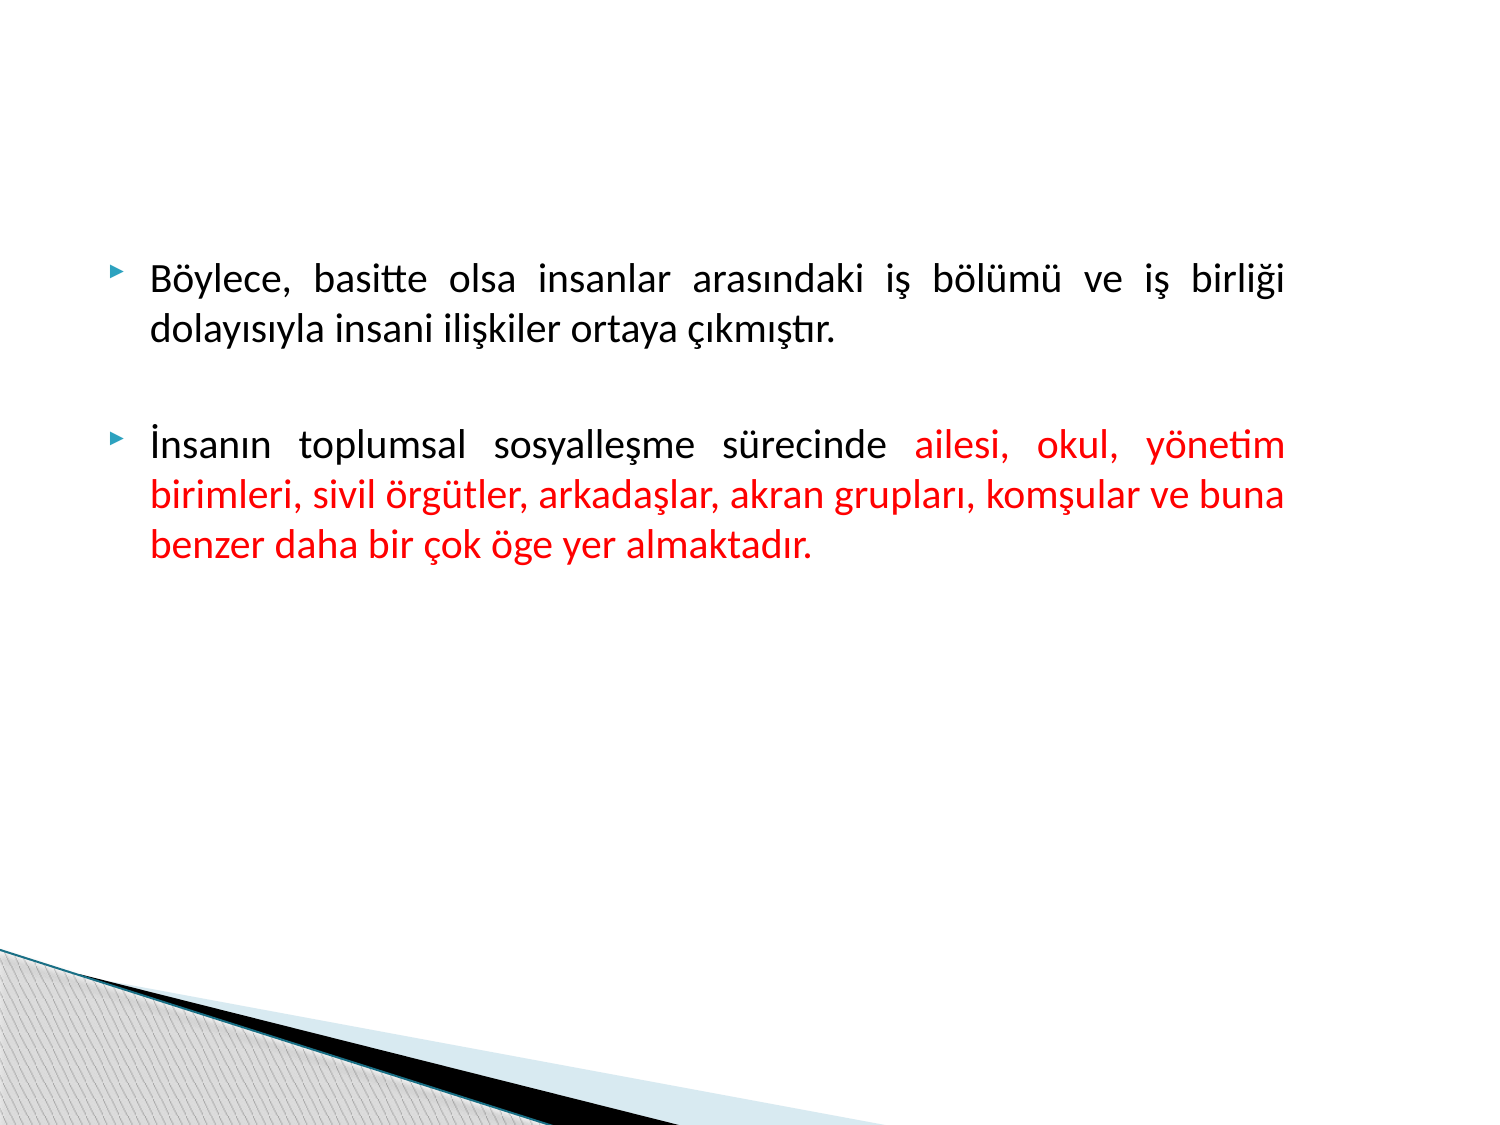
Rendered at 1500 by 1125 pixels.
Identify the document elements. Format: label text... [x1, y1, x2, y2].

list Böylece, basitte olsa insanlar arasındaki iş bölümü ve iş birliği dolayısıyla insani ilişkiler ortaya çıkmıştır. İnsanın toplumsal sosyalleşme sürecinde ailesi, okul, yönetim birimleri, sivil örgütler, arkadaşlar, akran grupları, komşular ve buna benzer daha bir çok öge yer almaktadır. [75, 243, 1301, 986]
